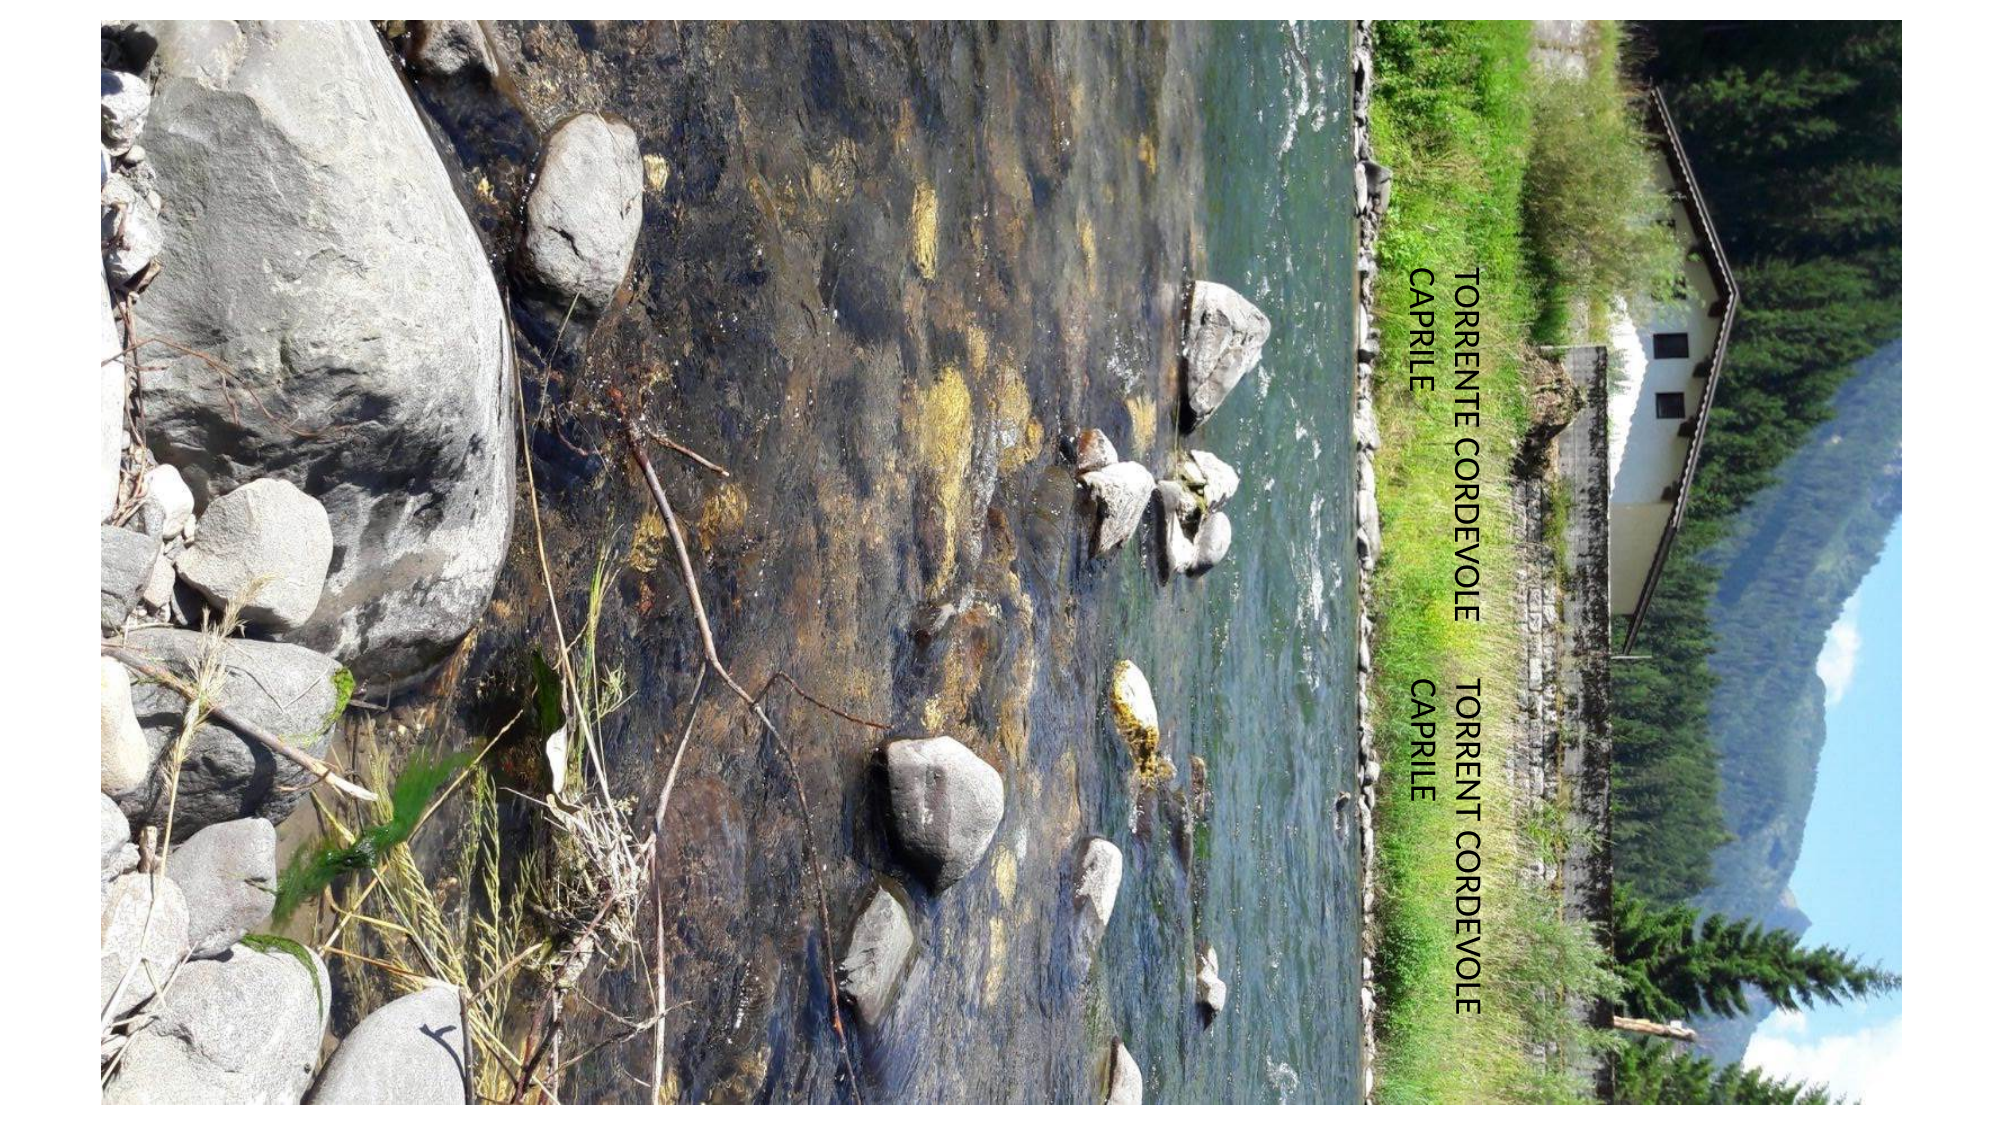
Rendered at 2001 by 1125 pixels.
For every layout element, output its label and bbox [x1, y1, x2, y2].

picture [101, 20, 1902, 1105]
